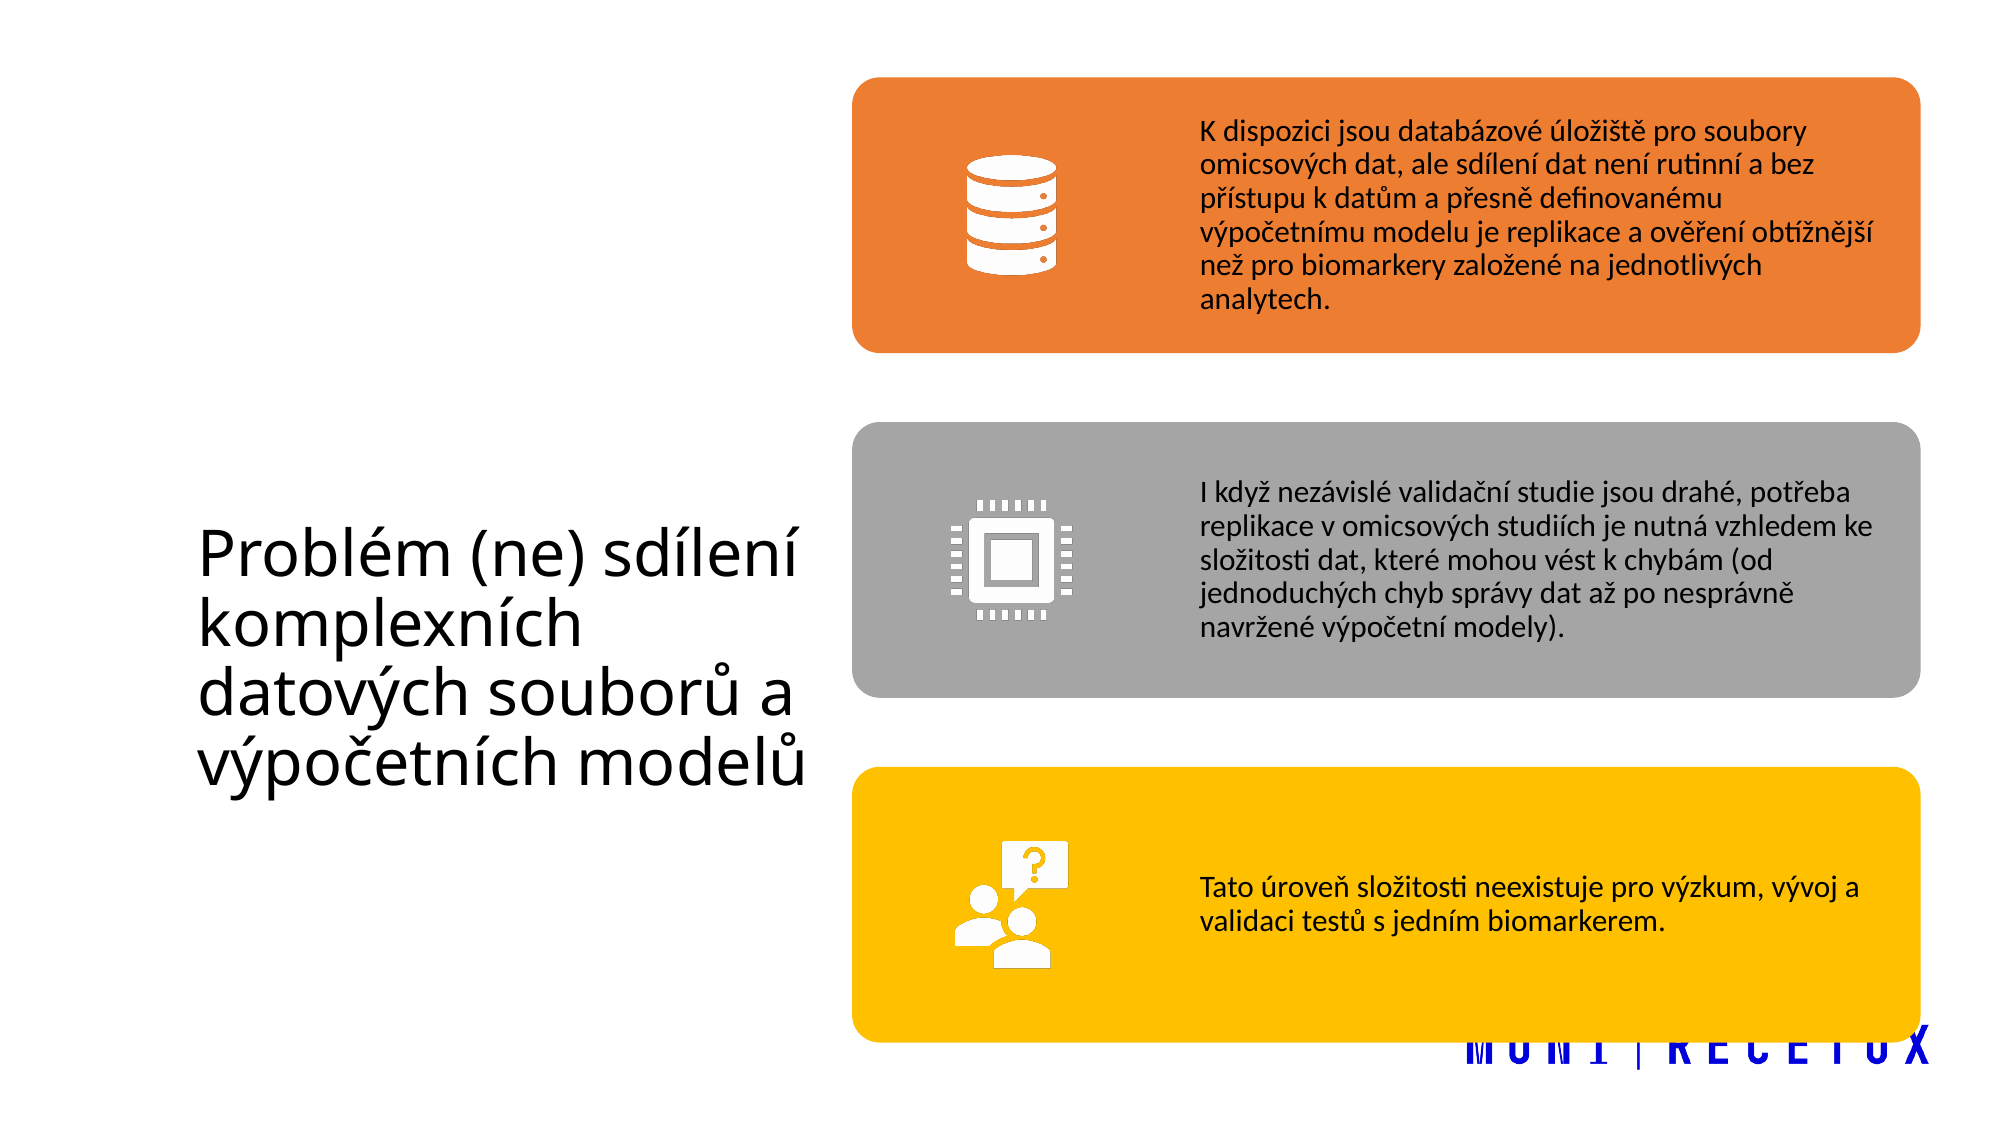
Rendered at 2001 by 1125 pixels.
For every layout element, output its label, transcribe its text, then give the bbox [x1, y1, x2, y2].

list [852, 77, 1921, 1043]
picture [1421, 983, 1961, 1102]
title Problém (ne) sdílení komplexních datových souborů a výpočetních modelů [182, 513, 845, 906]
